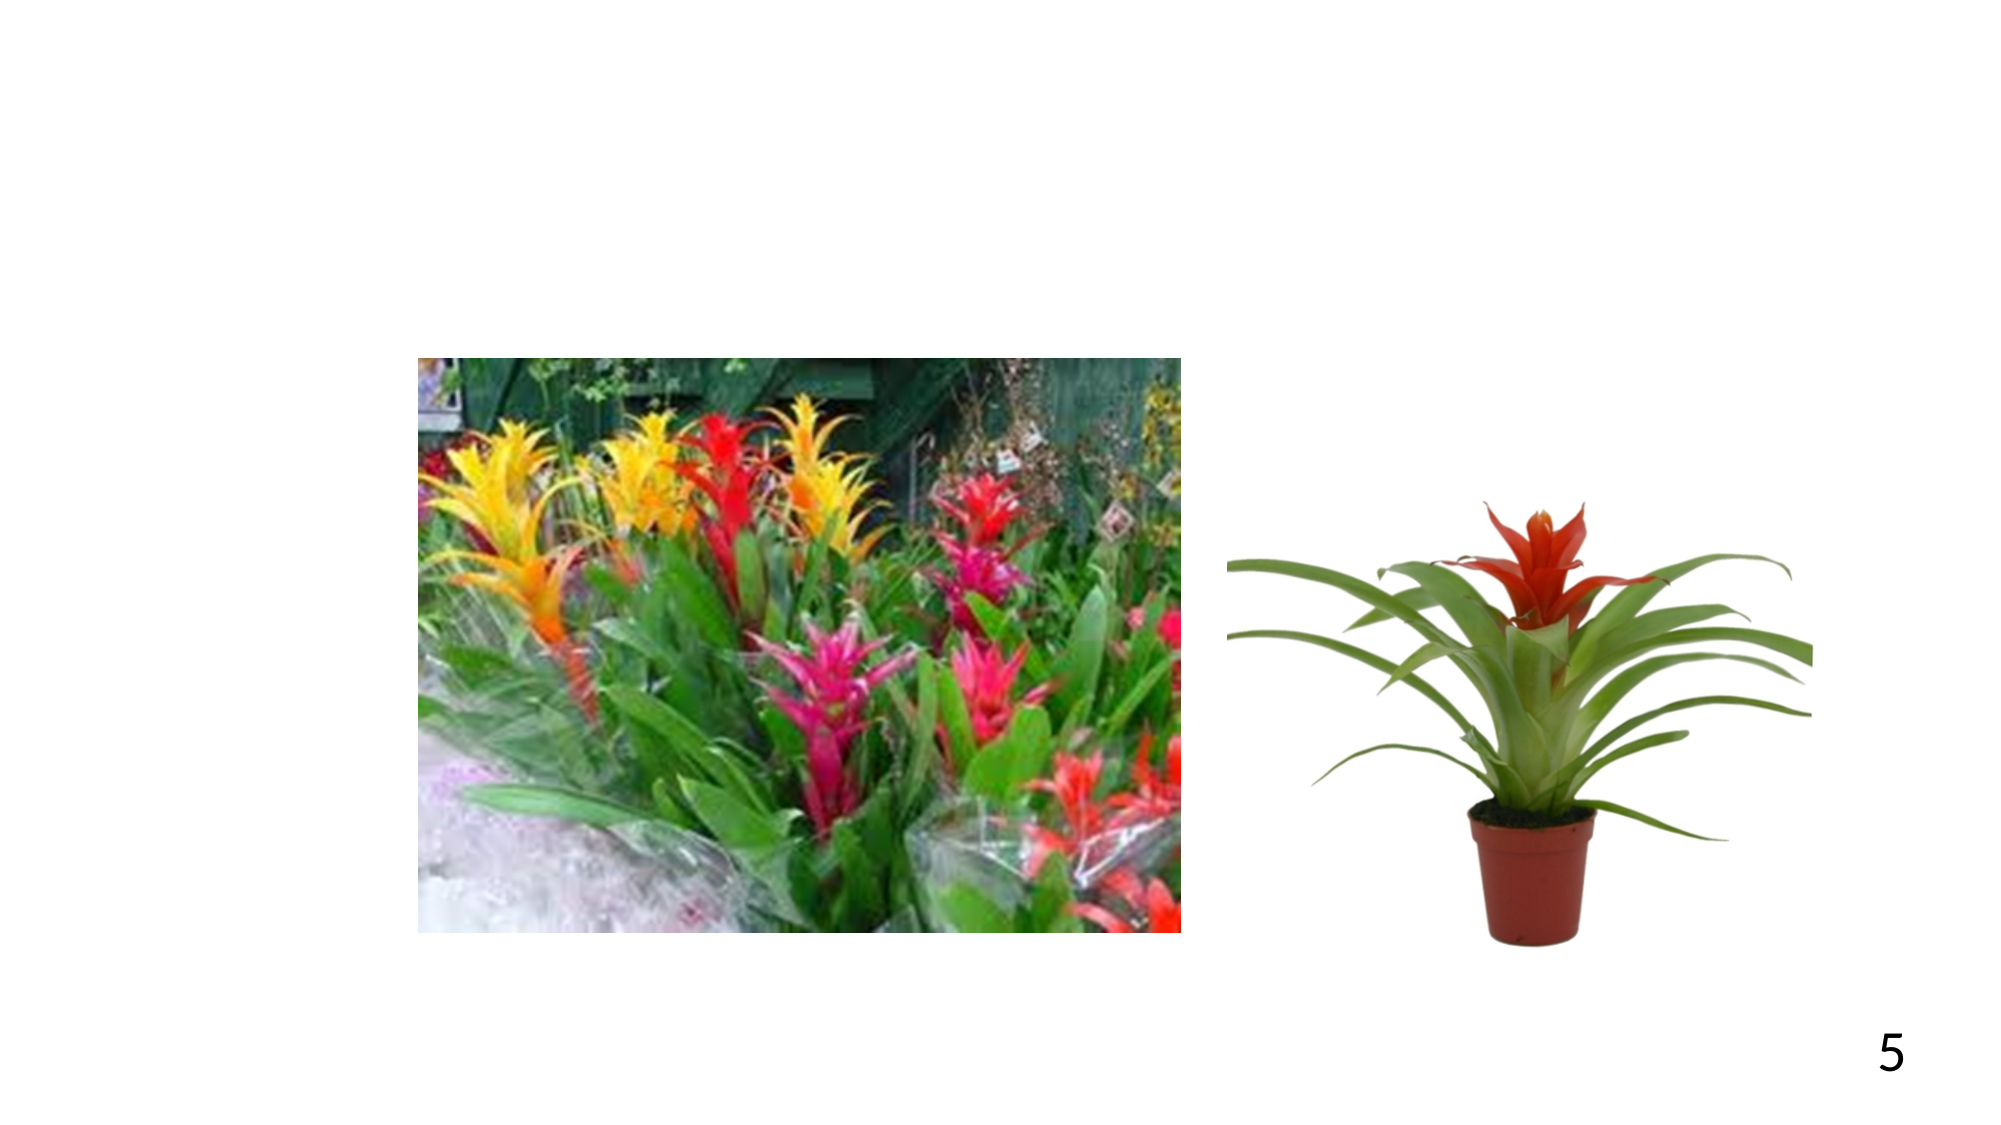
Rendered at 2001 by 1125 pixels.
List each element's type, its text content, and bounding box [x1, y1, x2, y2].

text_box 5 [1862, 1013, 1949, 1112]
picture [1227, 387, 1816, 1010]
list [418, 358, 1181, 934]
